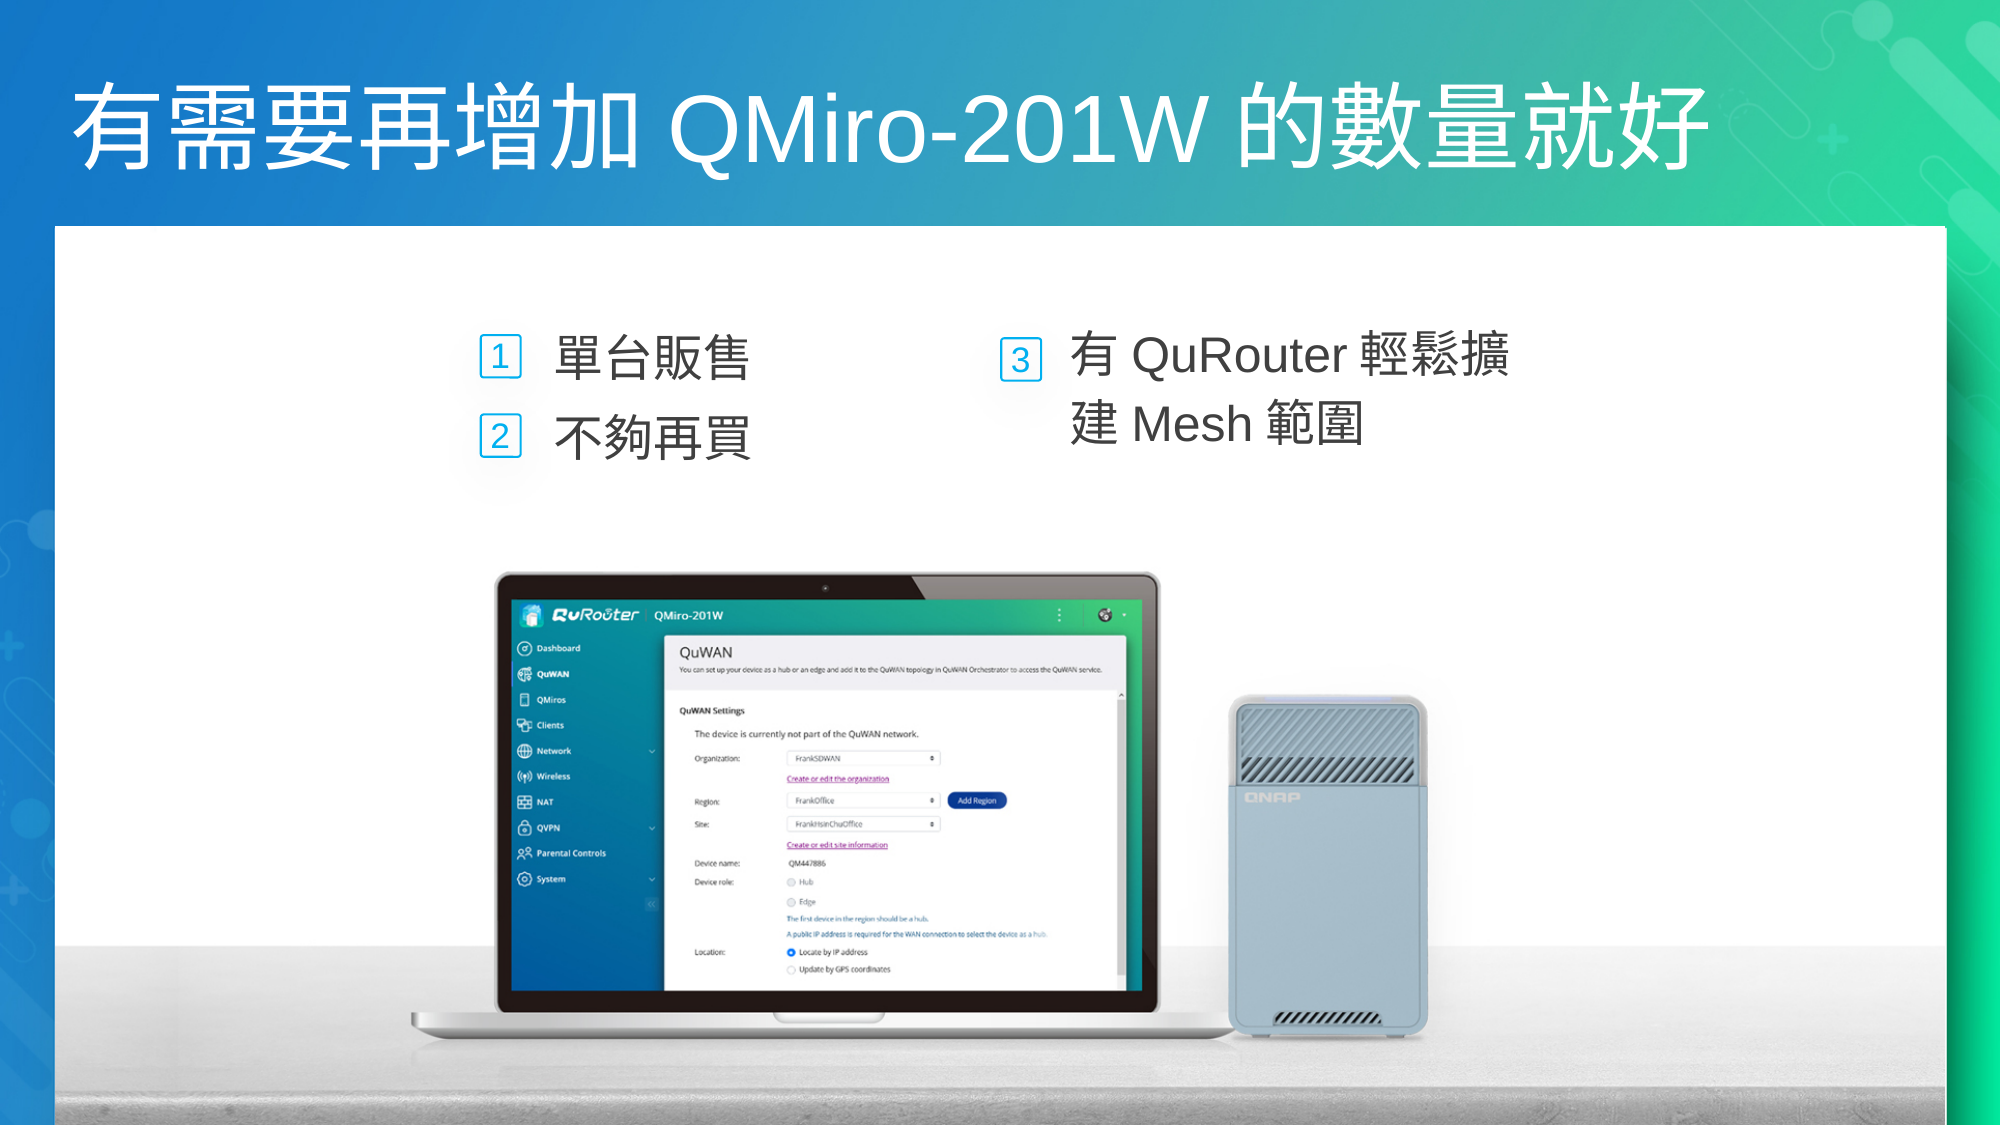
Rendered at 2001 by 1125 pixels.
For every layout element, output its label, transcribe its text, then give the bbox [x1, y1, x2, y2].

picture [0, 0, 2000, 1125]
title 有需要再增加QMiro-201W的數量就好 [55, 59, 1867, 225]
